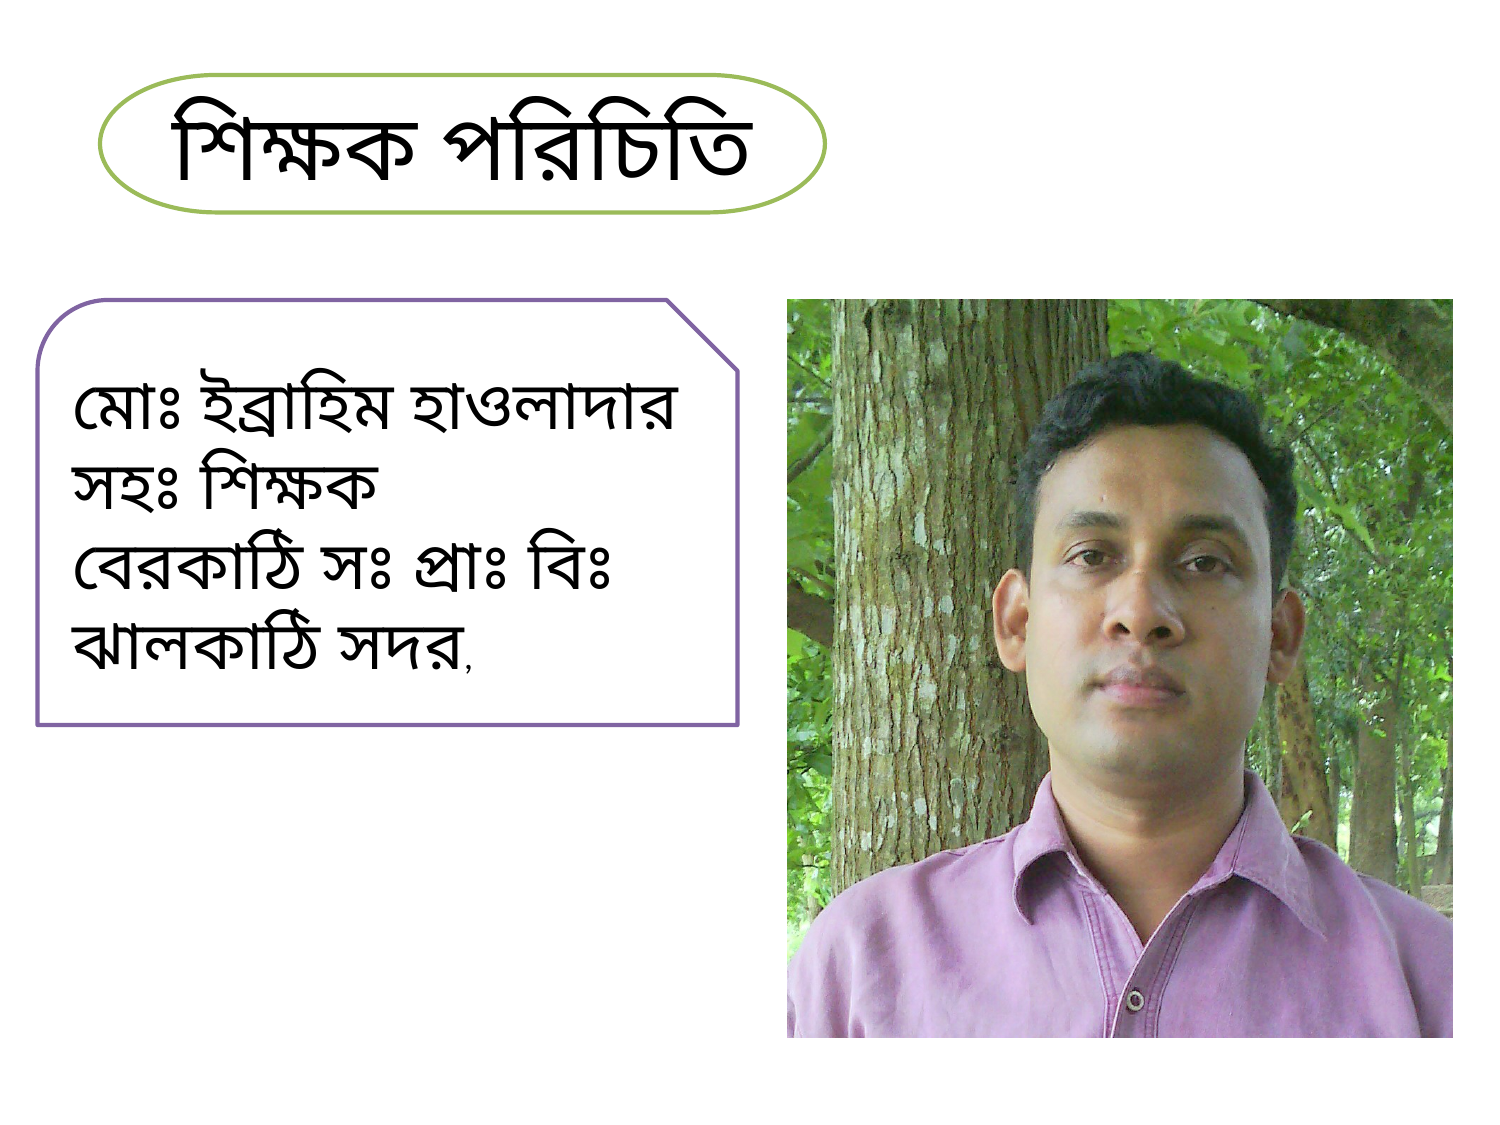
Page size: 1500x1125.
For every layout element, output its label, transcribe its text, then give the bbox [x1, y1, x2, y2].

text_box মোঃ ইব্রাহিম হাওলাদার সহঃ শিক্ষক বেরকাঠি সঃ প্রাঃ বিঃ ঝালকাঠি সদর, [35, 297, 740, 728]
text_box শিক্ষক পরিচিতি [97, 72, 828, 215]
picture [787, 299, 1453, 1038]
